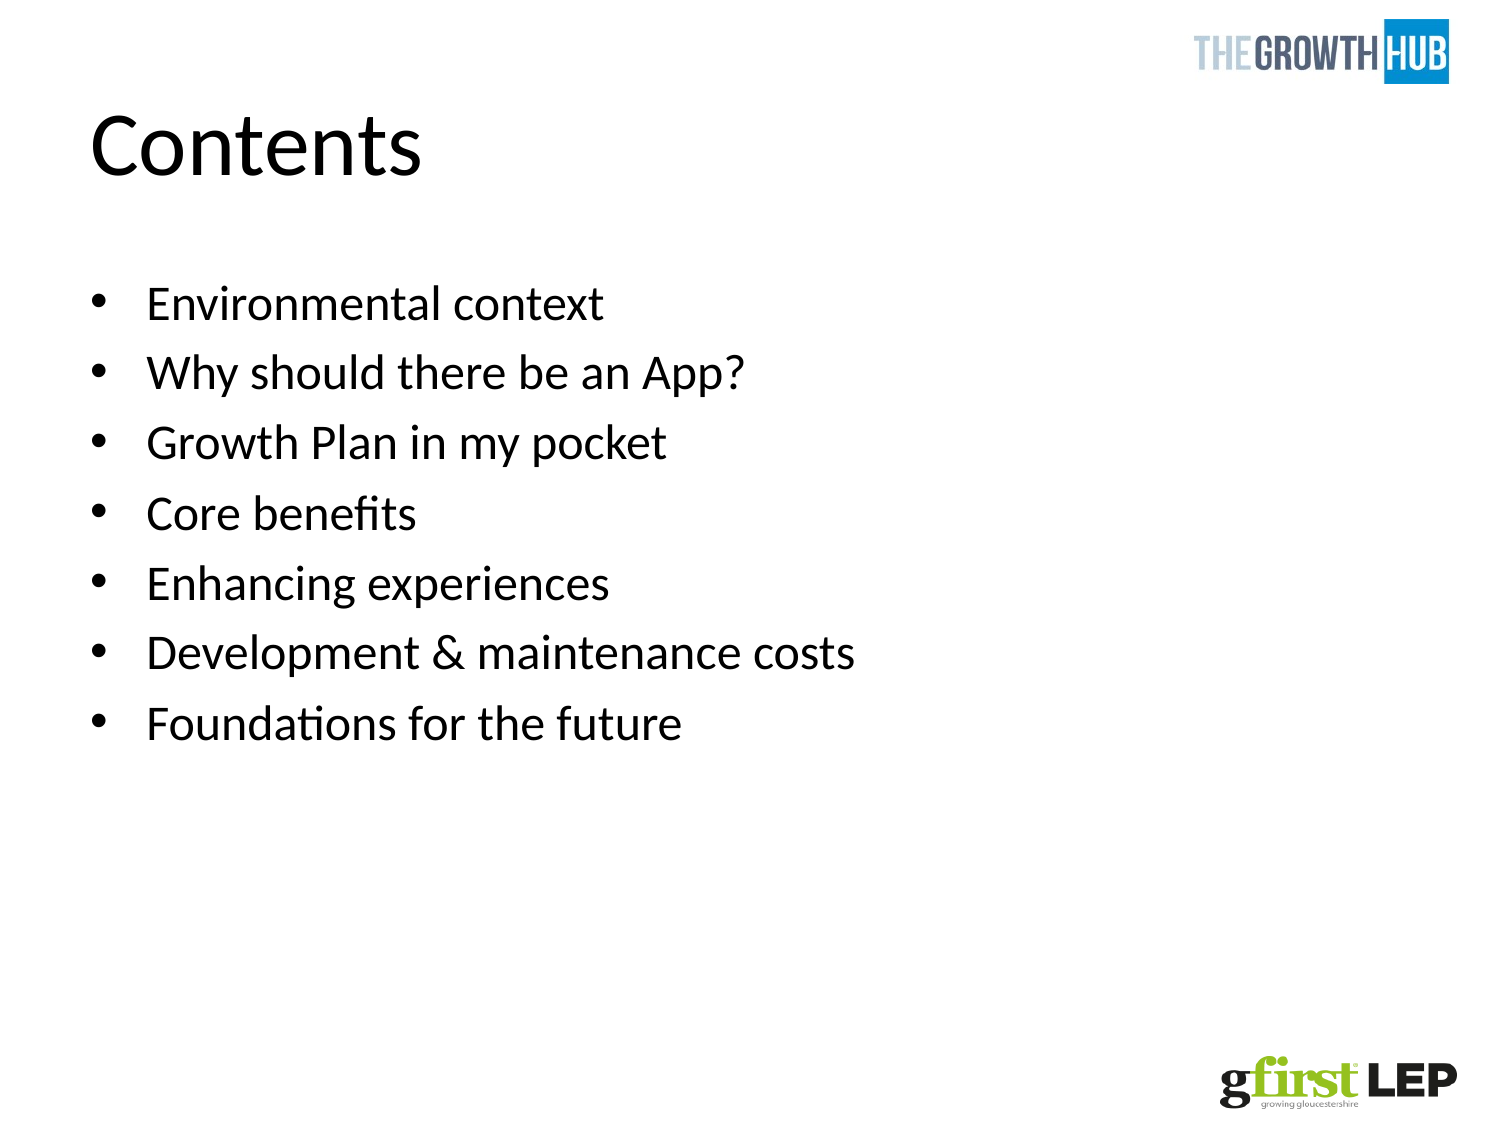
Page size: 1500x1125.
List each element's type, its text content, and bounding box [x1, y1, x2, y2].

picture [1409, 36, 1426, 70]
title Contents [75, 45, 1425, 233]
picture [1428, 18, 1461, 84]
picture [1180, 18, 1406, 84]
list Environmental context Why should there be an App? Growth Plan in my pocket Core benefits Enhancing experiences Development & maintenance costs Foundations for the future [75, 262, 1425, 1005]
picture [1215, 1052, 1461, 1115]
